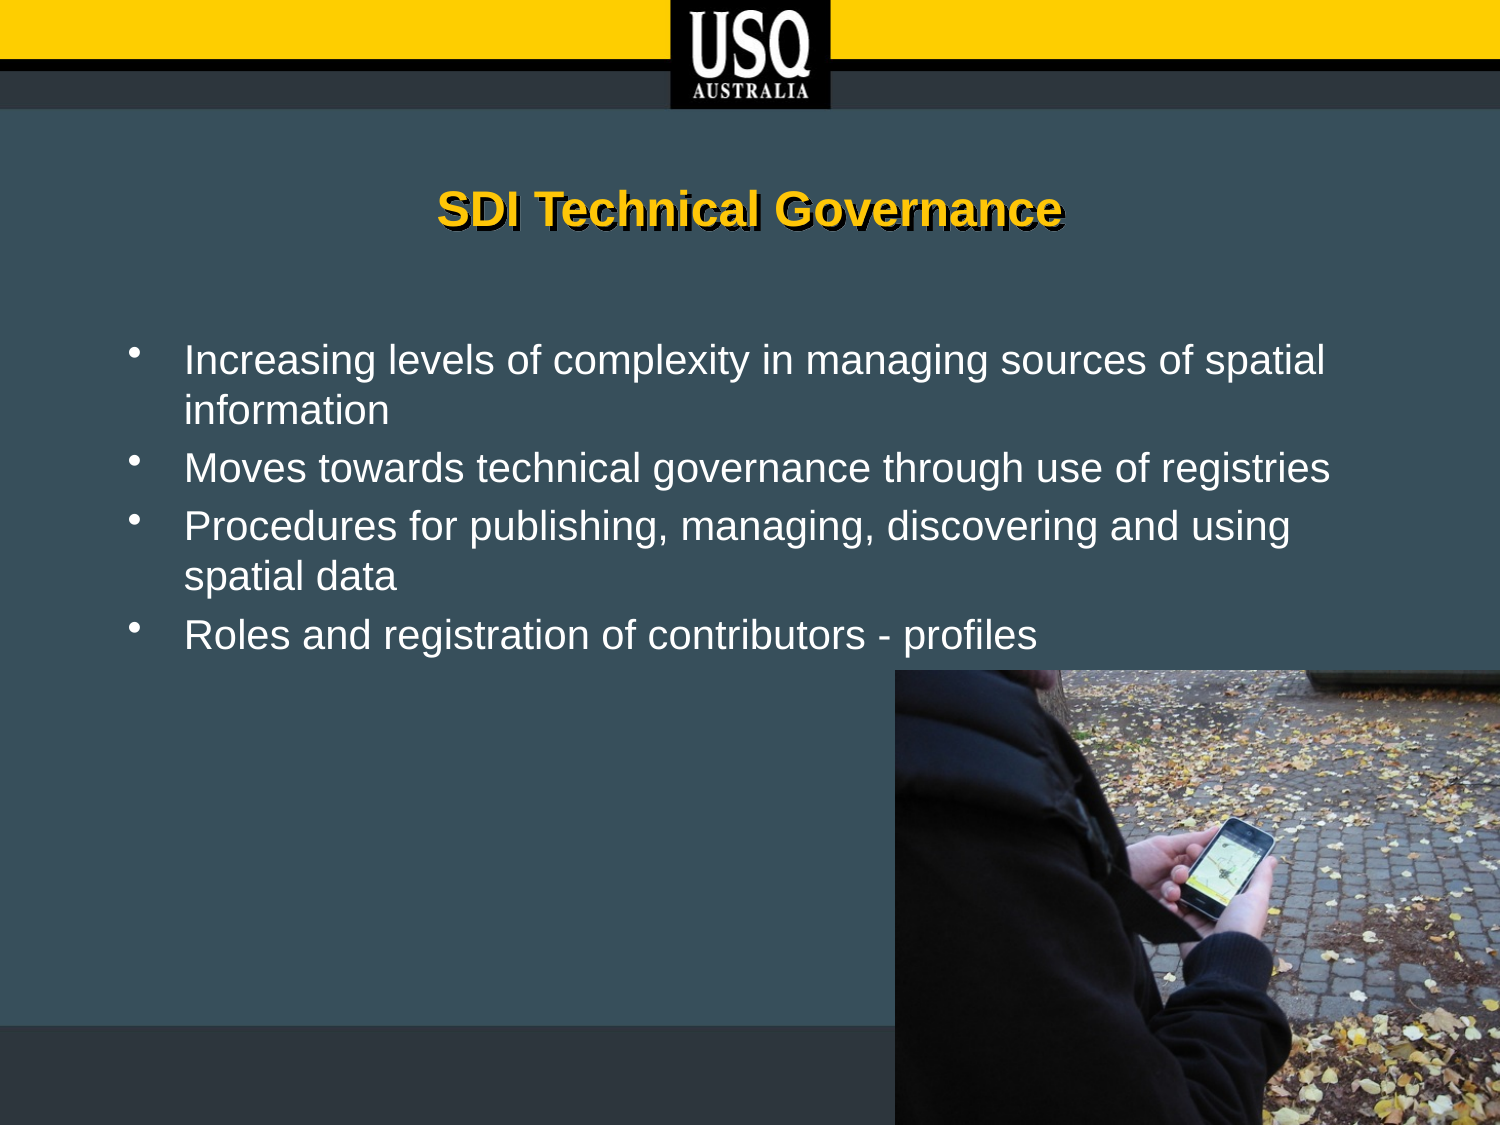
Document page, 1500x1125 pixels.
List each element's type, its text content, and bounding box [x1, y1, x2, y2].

picture [0, 0, 1500, 1125]
title SDI Technical Governance [112, 112, 1388, 301]
list Increasing levels of complexity in managing sources of spatial information Moves towards technical governance through use of registries Procedures for publishing, managing, discovering and using spatial data Roles and registration of contributors - profiles [112, 324, 1388, 1001]
